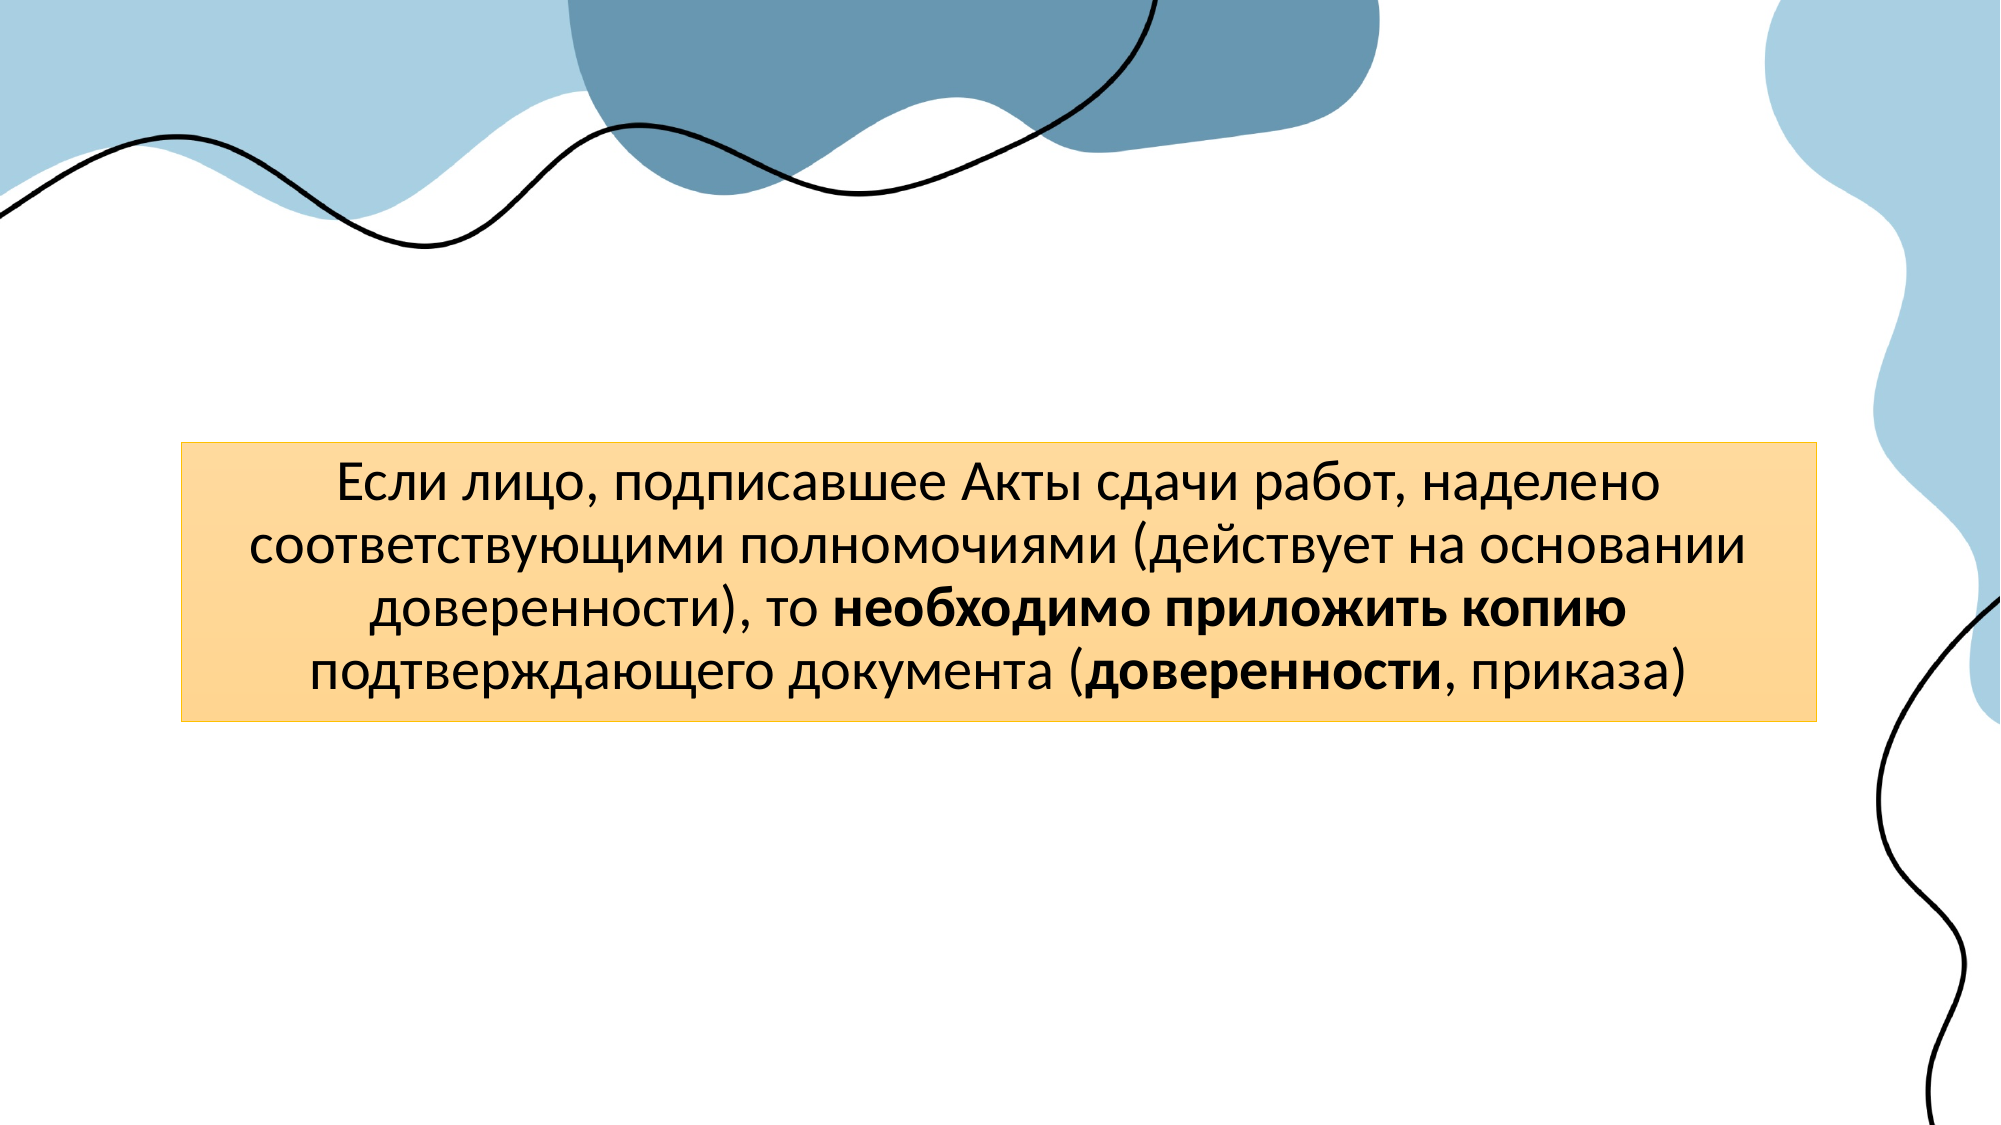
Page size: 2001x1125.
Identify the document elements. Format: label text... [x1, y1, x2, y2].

text_box Если лицо, подписавшее Акты сдачи работ, наделено соответствующими полномочиями (действует на основании доверенности), то необходимо приложить копию подтверждающего документа (доверенности, приказа) [181, 442, 1817, 722]
picture [0, 0, 2000, 1125]
